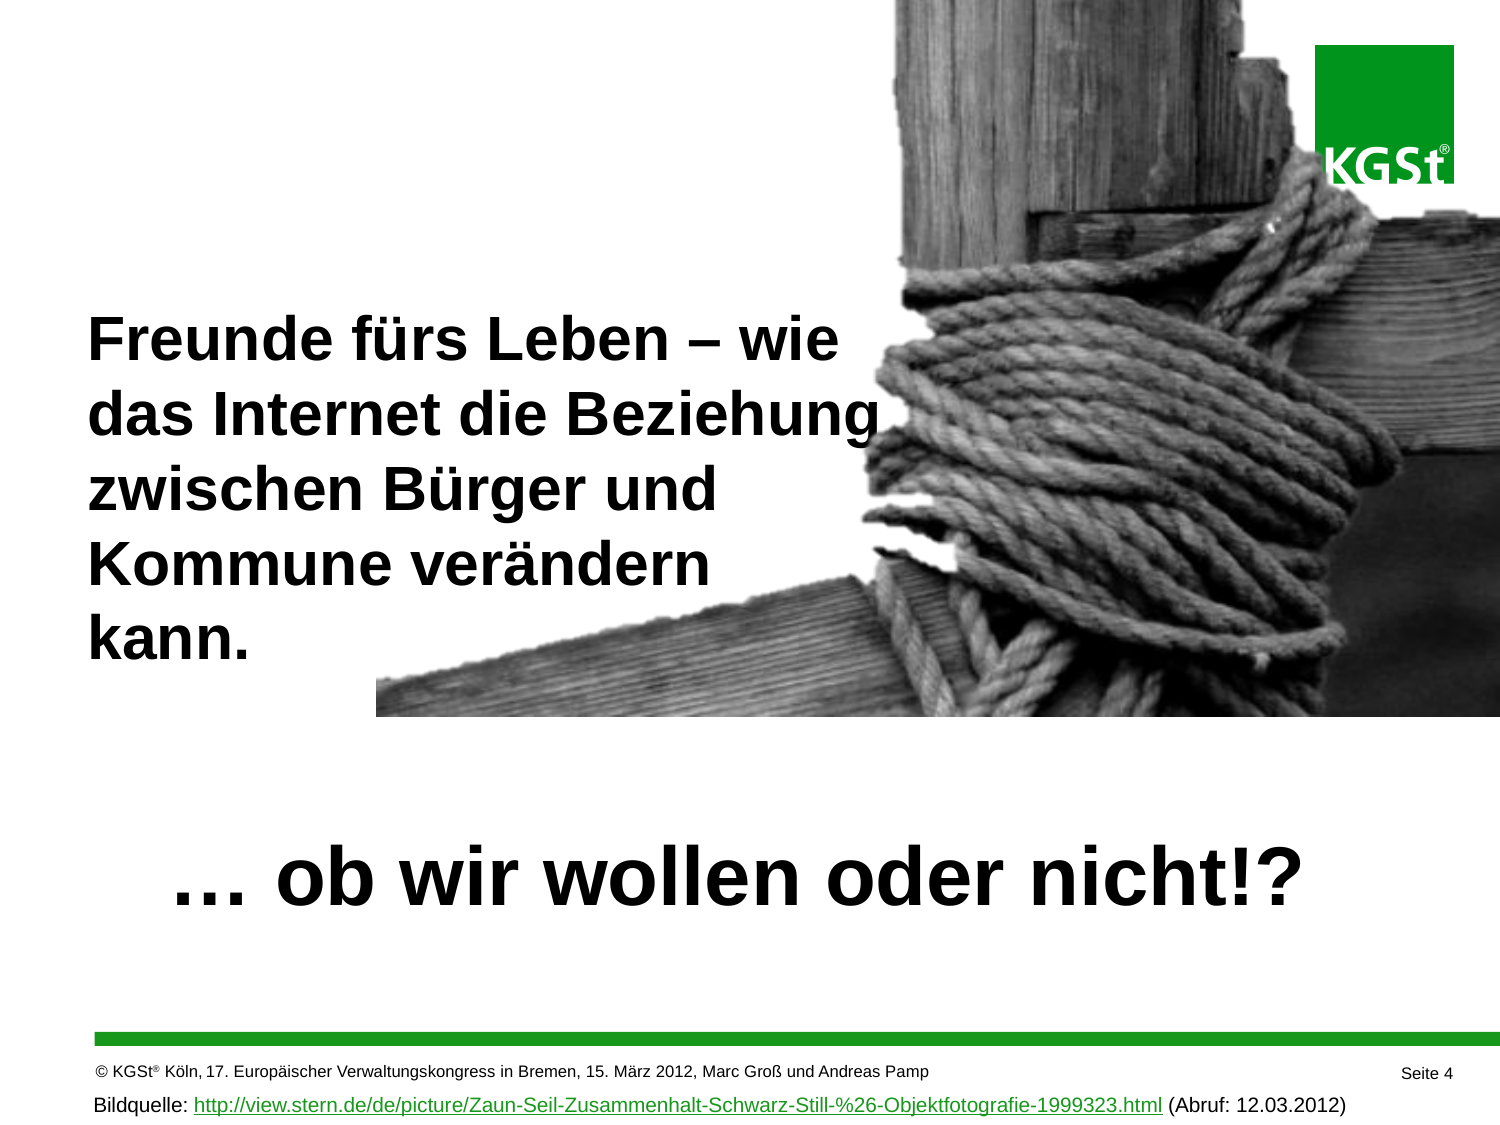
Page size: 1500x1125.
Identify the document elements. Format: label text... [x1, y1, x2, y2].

list Freunde fürs Leben – wie das Internet die Beziehung zwischen Bürger und Kommune verändern kann. … ob wir wollen oder nicht!? [87, 297, 1307, 977]
picture [375, 0, 1500, 717]
slide_number Seite 4 [1103, 1062, 1454, 1084]
footer 17. Europäischer Verwaltungskongress in Bremen, 15. März 2012, Marc Groß und Andreas Pamp [205, 1061, 1044, 1084]
text_box Bildquelle: http://view.stern.de/de/picture/Zaun-Seil-Zusammenhalt-Schwarz-Still-%26-Objektfotografie-1999323.html (Abruf: 12.03.2012) [78, 1084, 1455, 1125]
